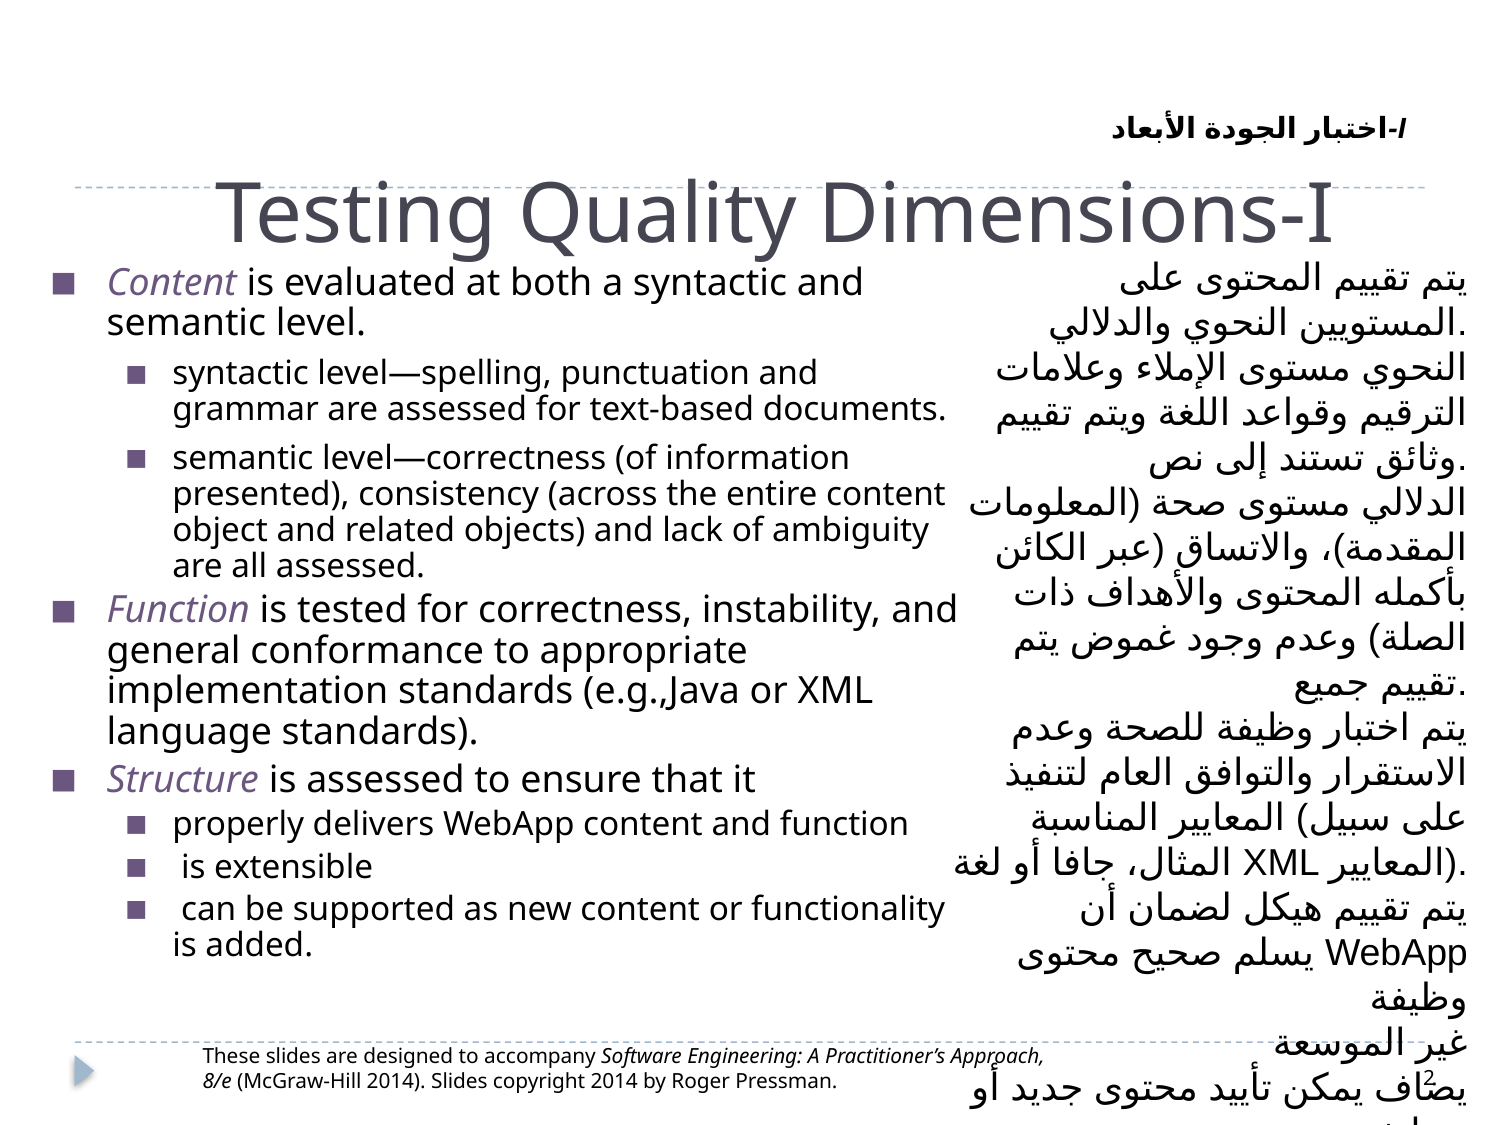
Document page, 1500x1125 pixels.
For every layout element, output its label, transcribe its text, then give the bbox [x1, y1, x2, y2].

text_box يتم تقييم المحتوى على المستويين النحوي والدلالي. النحوي مستوى الإملاء وعلامات الترقيم وقواعد اللغة ويتم تقييم وثائق تستند إلى نص. الدلالي مستوى صحة (المعلومات المقدمة)، والاتساق (عبر الكائن بأكمله المحتوى والأهداف ذات الصلة) وعدم وجود غموض يتم تقييم جميع. يتم اختبار وظيفة للصحة وعدم الاستقرار والتوافق العام لتنفيذ المعايير المناسبة (على سبيل المثال، جافا أو لغة XML المعايير). يتم تقييم هيكل لضمان أن يسلم صحيح محتوى WebApp وظيفة غير الموسعة يضاف يمكن تأييد محتوى جديد أو وظيفة. [935, 245, 1483, 1125]
list Content is evaluated at both a syntactic and semantic level. syntactic level—spelling, punctuation and grammar are assessed for text-based documents. semantic level—correctness (of information presented), consistency (across the entire content object and related objects) and lack of ambiguity are all assessed. Function is tested for correctness, instability, and general conformance to appropriate implementation standards (e.g.,Java or XML language standards). Structure is assessed to ensure that it properly delivers WebApp content and function is extensible can be supported as new content or functionality is added. [35, 255, 935, 994]
title Testing Quality Dimensions-I [200, 162, 1463, 255]
text_box اختبار الجودة الأبعاد-I [1096, 101, 1421, 152]
text_box These slides are designed to accompany Software Engineering: A Practitioner’s Approach, 8/e (McGraw-Hill 2014). Slides copyright 2014 by Roger Pressman. [187, 1024, 935, 1100]
